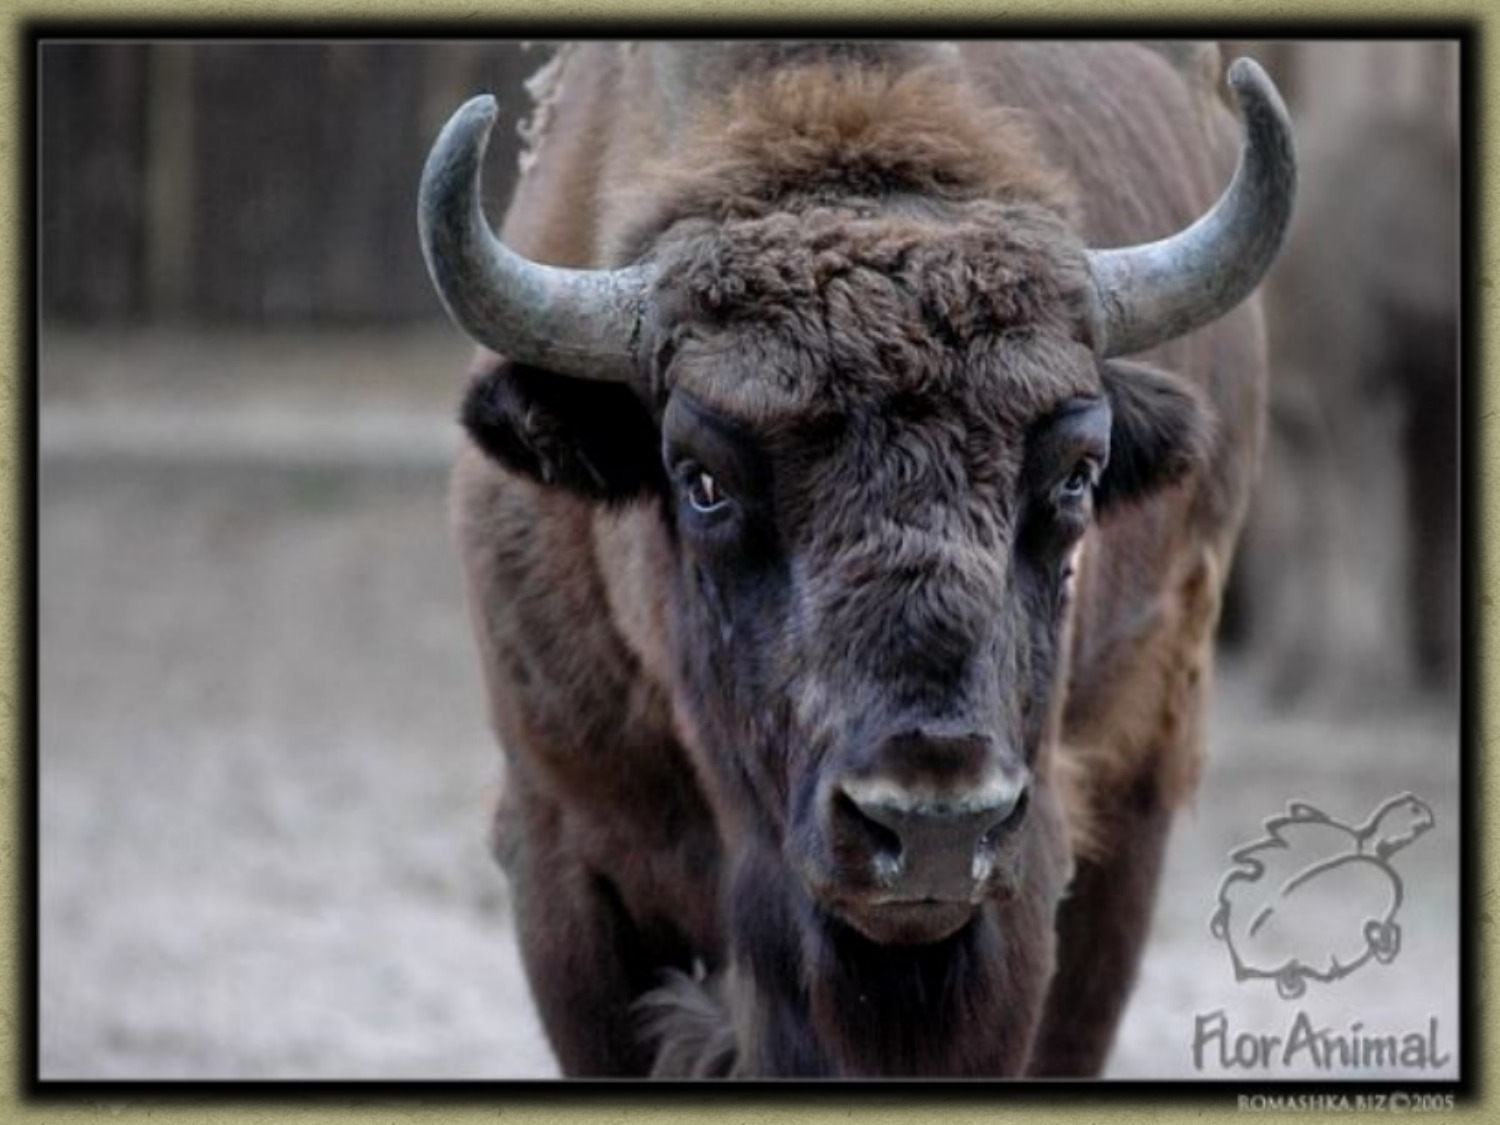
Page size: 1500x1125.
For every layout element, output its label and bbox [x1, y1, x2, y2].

list [3, 3, 1498, 1120]
